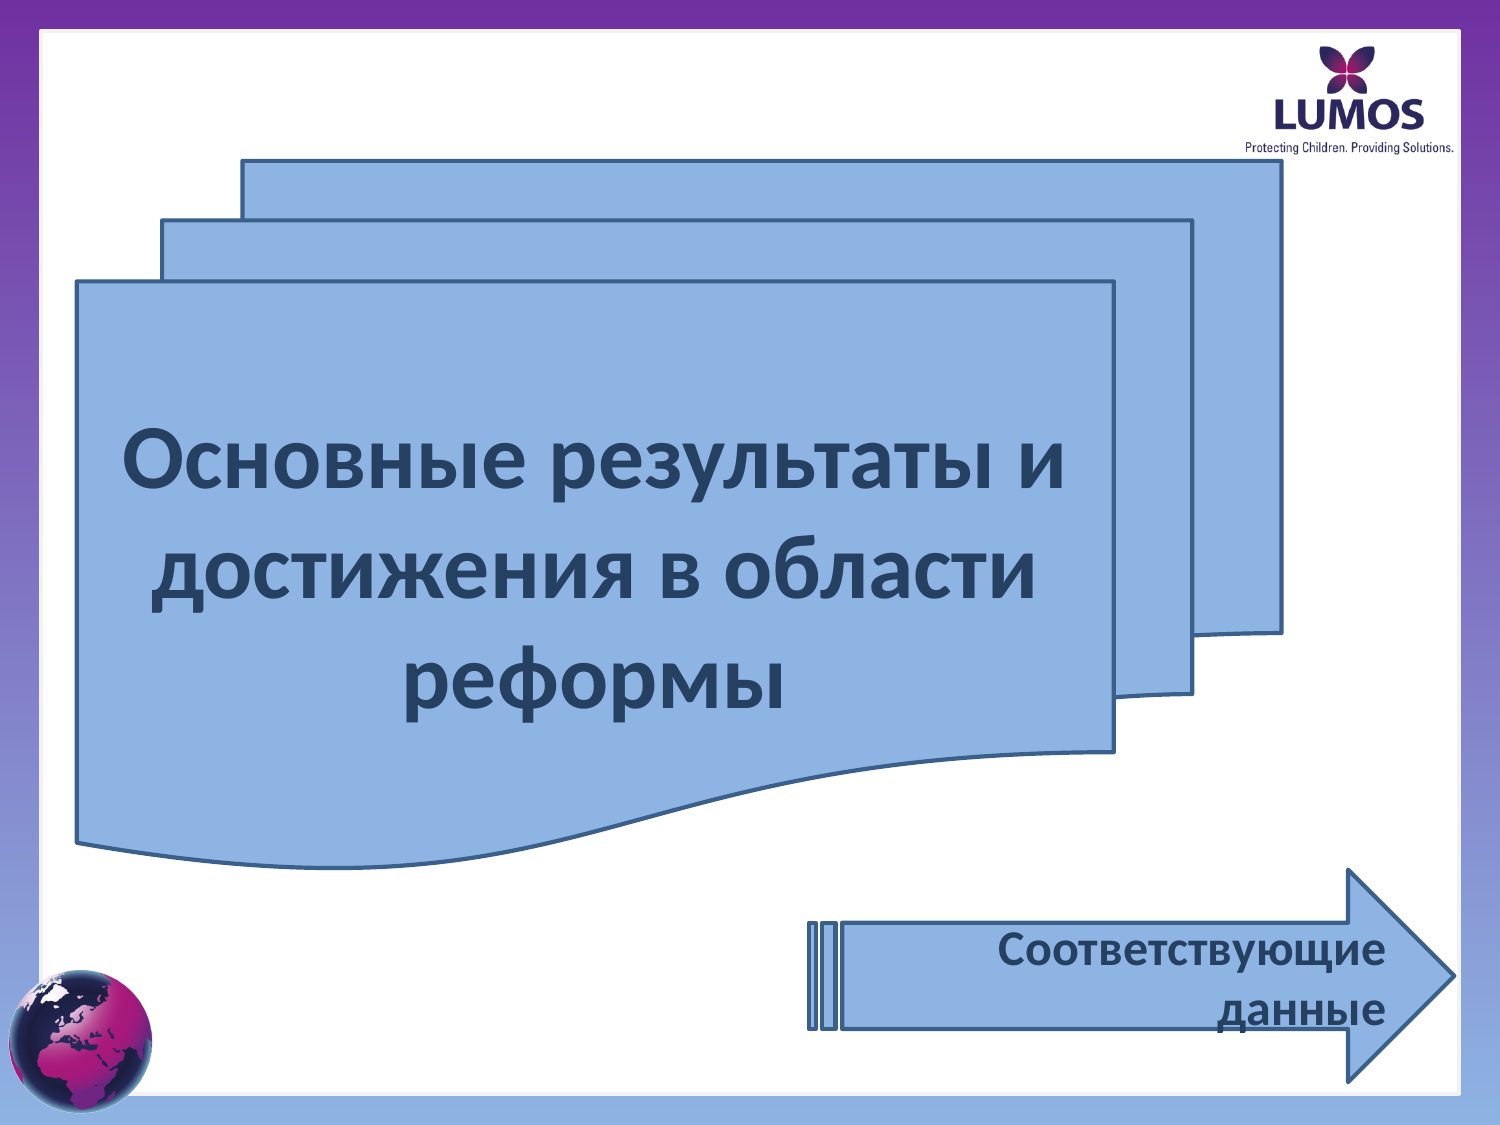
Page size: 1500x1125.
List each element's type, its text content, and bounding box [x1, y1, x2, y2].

picture [1242, 44, 1456, 157]
text_box Соответствующие данные [840, 867, 1457, 1085]
text_box Основные результаты и достижения в области реформы [74, 158, 1284, 871]
text_box Соответствующие данные [820, 921, 838, 1031]
picture [0, 942, 167, 1125]
text_box Соответствующие данные [807, 921, 818, 1031]
